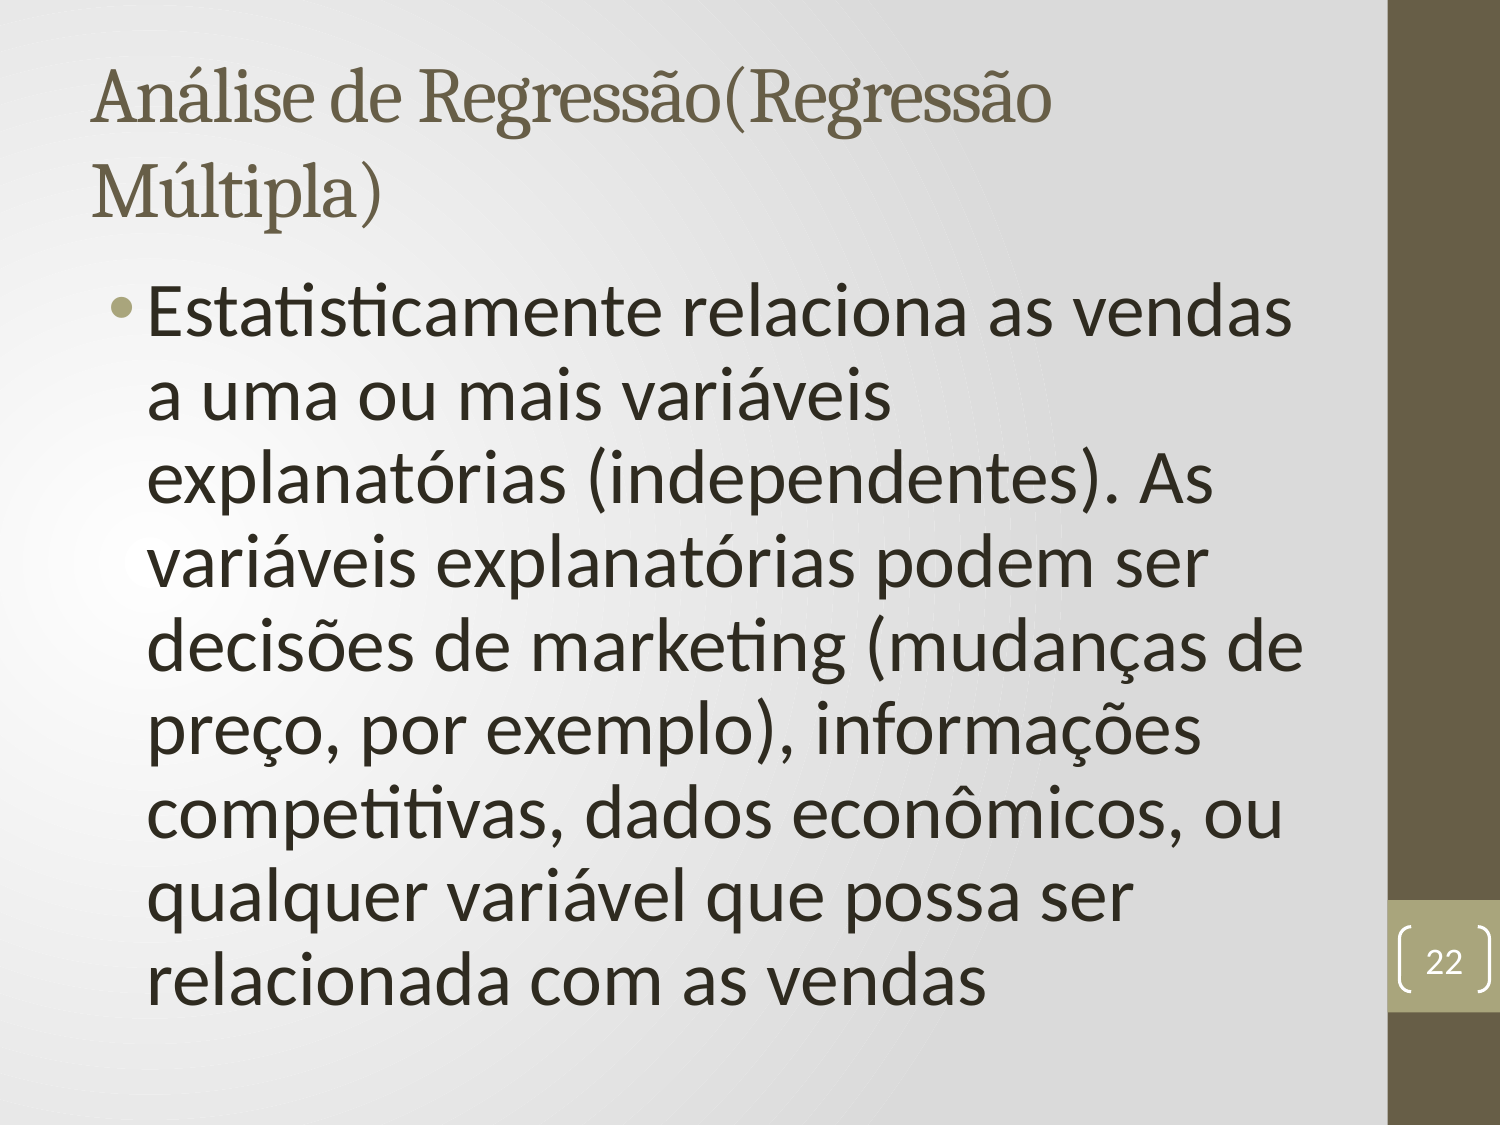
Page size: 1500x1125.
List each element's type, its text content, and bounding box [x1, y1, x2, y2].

slide_number 22 [1397, 925, 1492, 994]
title Análise de Regressão(Regressão Múltipla) [75, 45, 1325, 233]
list Estatisticamente relaciona as vendas a uma ou mais variáveis explanatórias (independentes). As variáveis explanatórias podem ser decisões de marketing (mudanças de preço, por exemplo), informações competitivas, dados econômicos, ou qualquer variável que possa ser relacionada com as vendas [75, 262, 1325, 1050]
